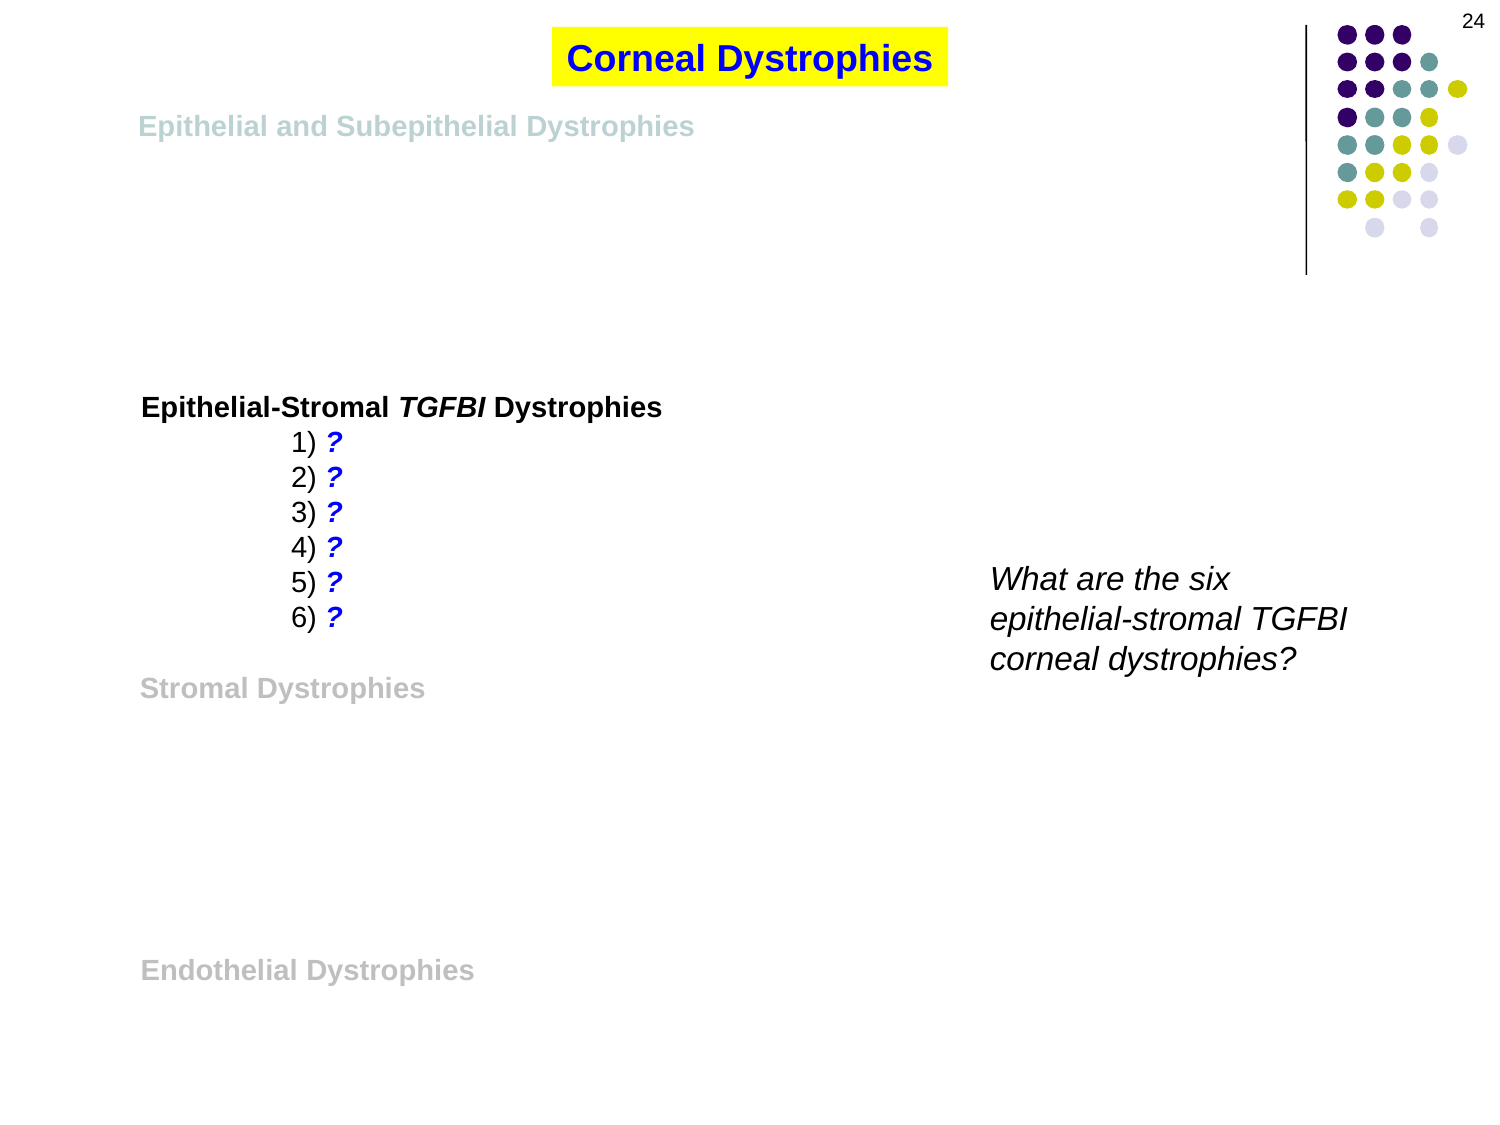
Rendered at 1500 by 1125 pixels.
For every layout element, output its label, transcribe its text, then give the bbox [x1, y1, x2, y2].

slide_number 24 [1149, 0, 1500, 75]
text_box Corneal Dystrophies [551, 26, 949, 87]
text_box Stromal Dystrophies [124, 662, 550, 713]
text_box Endothelial Dystrophies [125, 943, 491, 994]
text_box What are the six epithelial-stromal TGFBI corneal dystrophies? [975, 549, 1388, 685]
text_box Epithelial-Stromal TGFBI Dystrophies 1) ? 2) ? 3) ? 4) ? 5) ? 6) ? [126, 380, 686, 641]
text_box Epithelial and Subepithelial Dystrophies [123, 99, 711, 150]
